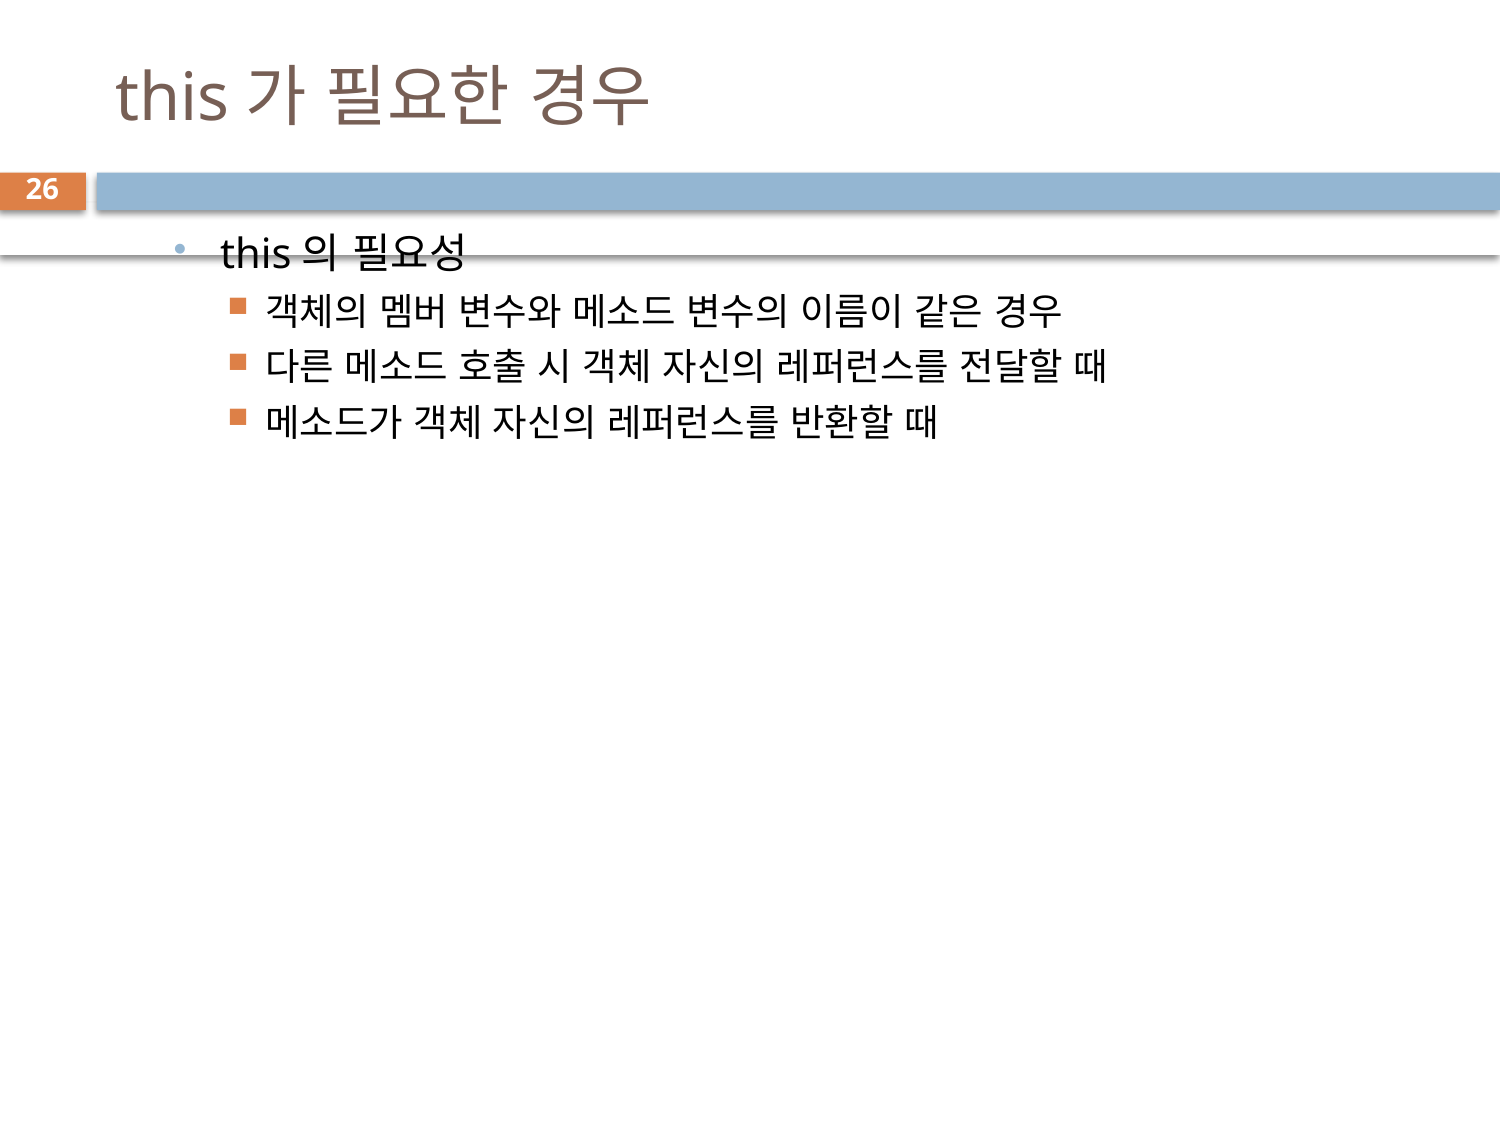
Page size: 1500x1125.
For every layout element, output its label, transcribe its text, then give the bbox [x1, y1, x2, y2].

slide_number 26 [0, 170, 87, 211]
list this의 필요성 객체의 멤버 변수와 메소드 변수의 이름이 같은 경우 다른 메소드 호출 시 객체 자신의 레퍼런스를 전달할 때 메소드가 객체 자신의 레퍼런스를 반환할 때 [100, 219, 1438, 1047]
title this가 필요한 경우 [100, 37, 1438, 149]
